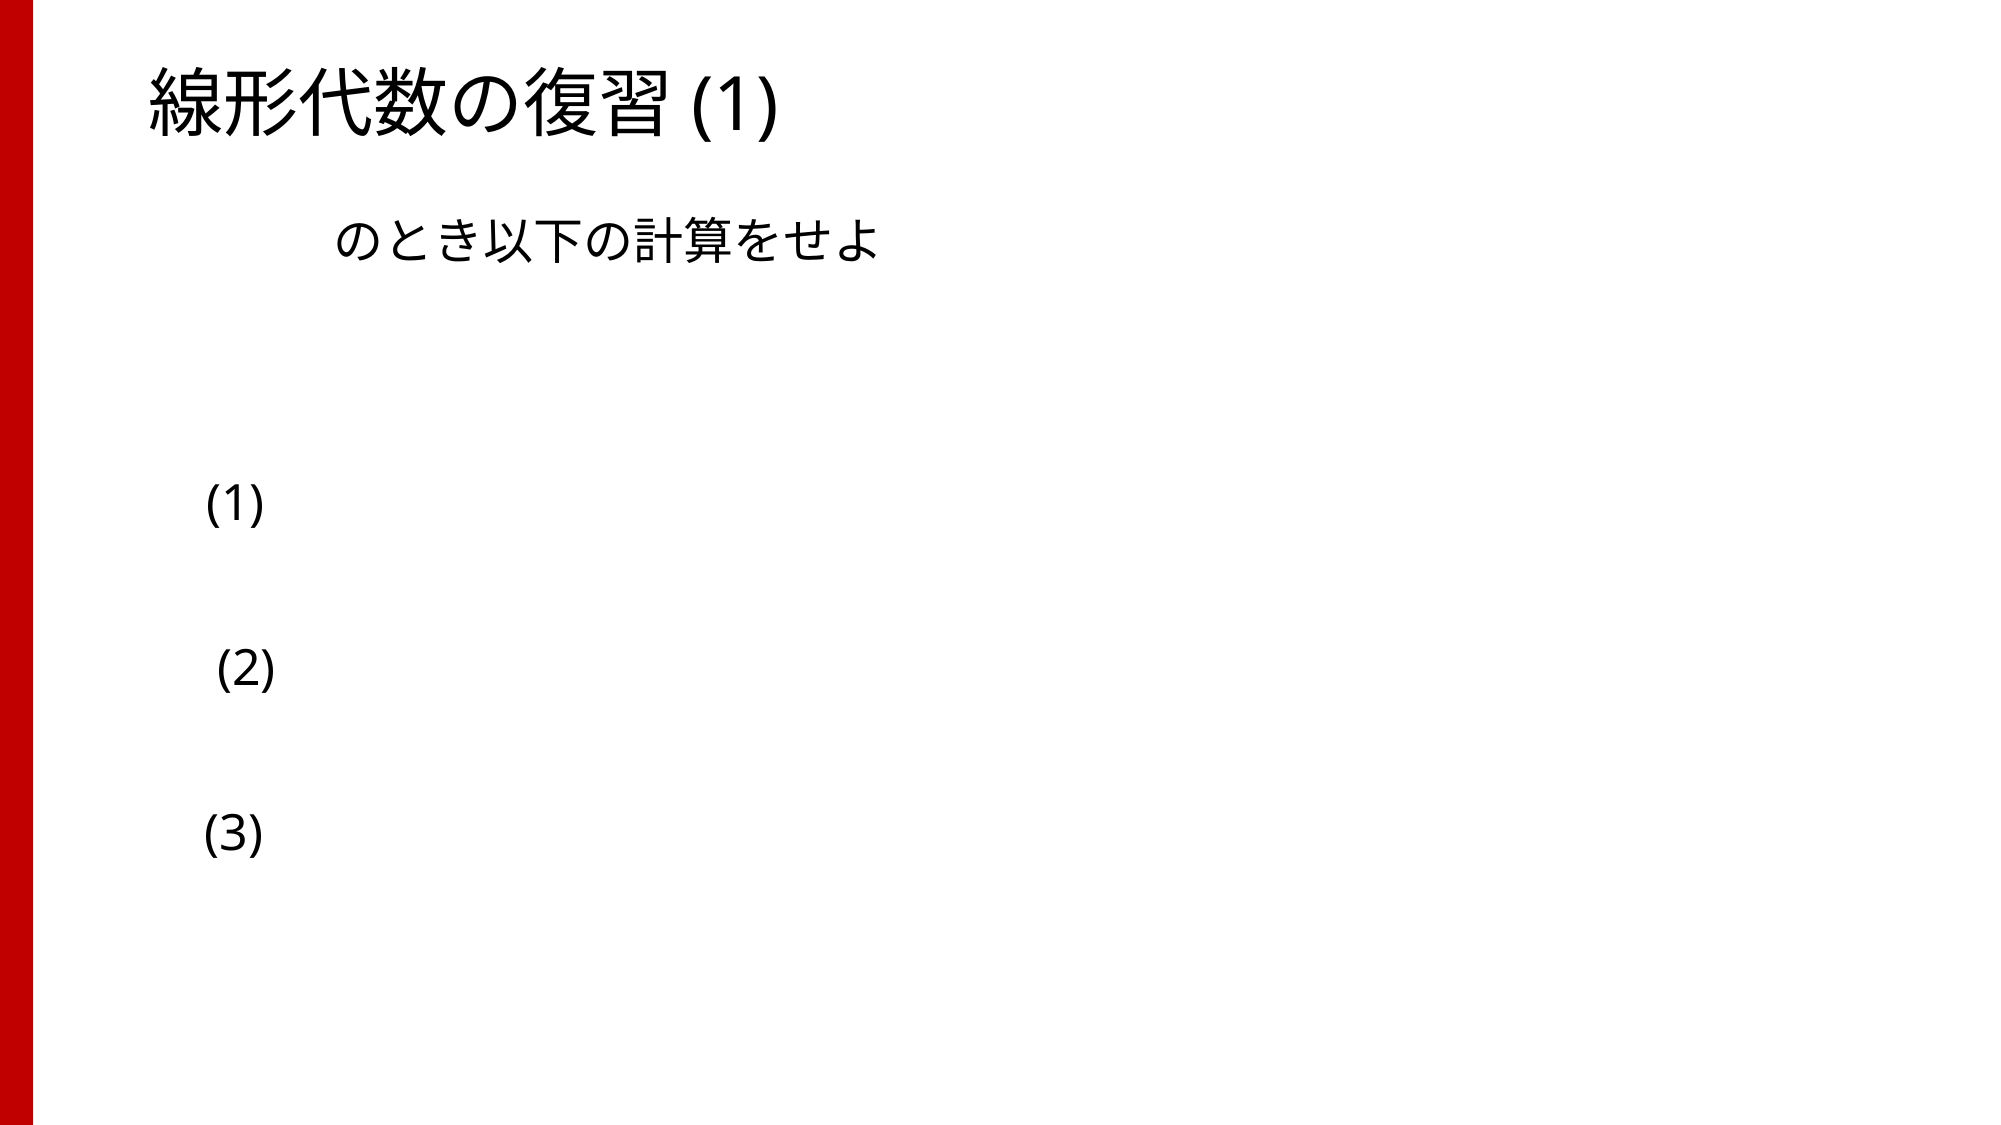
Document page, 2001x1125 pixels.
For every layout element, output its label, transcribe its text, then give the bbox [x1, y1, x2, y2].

title 線形代数の復習(1) [133, 46, 2000, 167]
